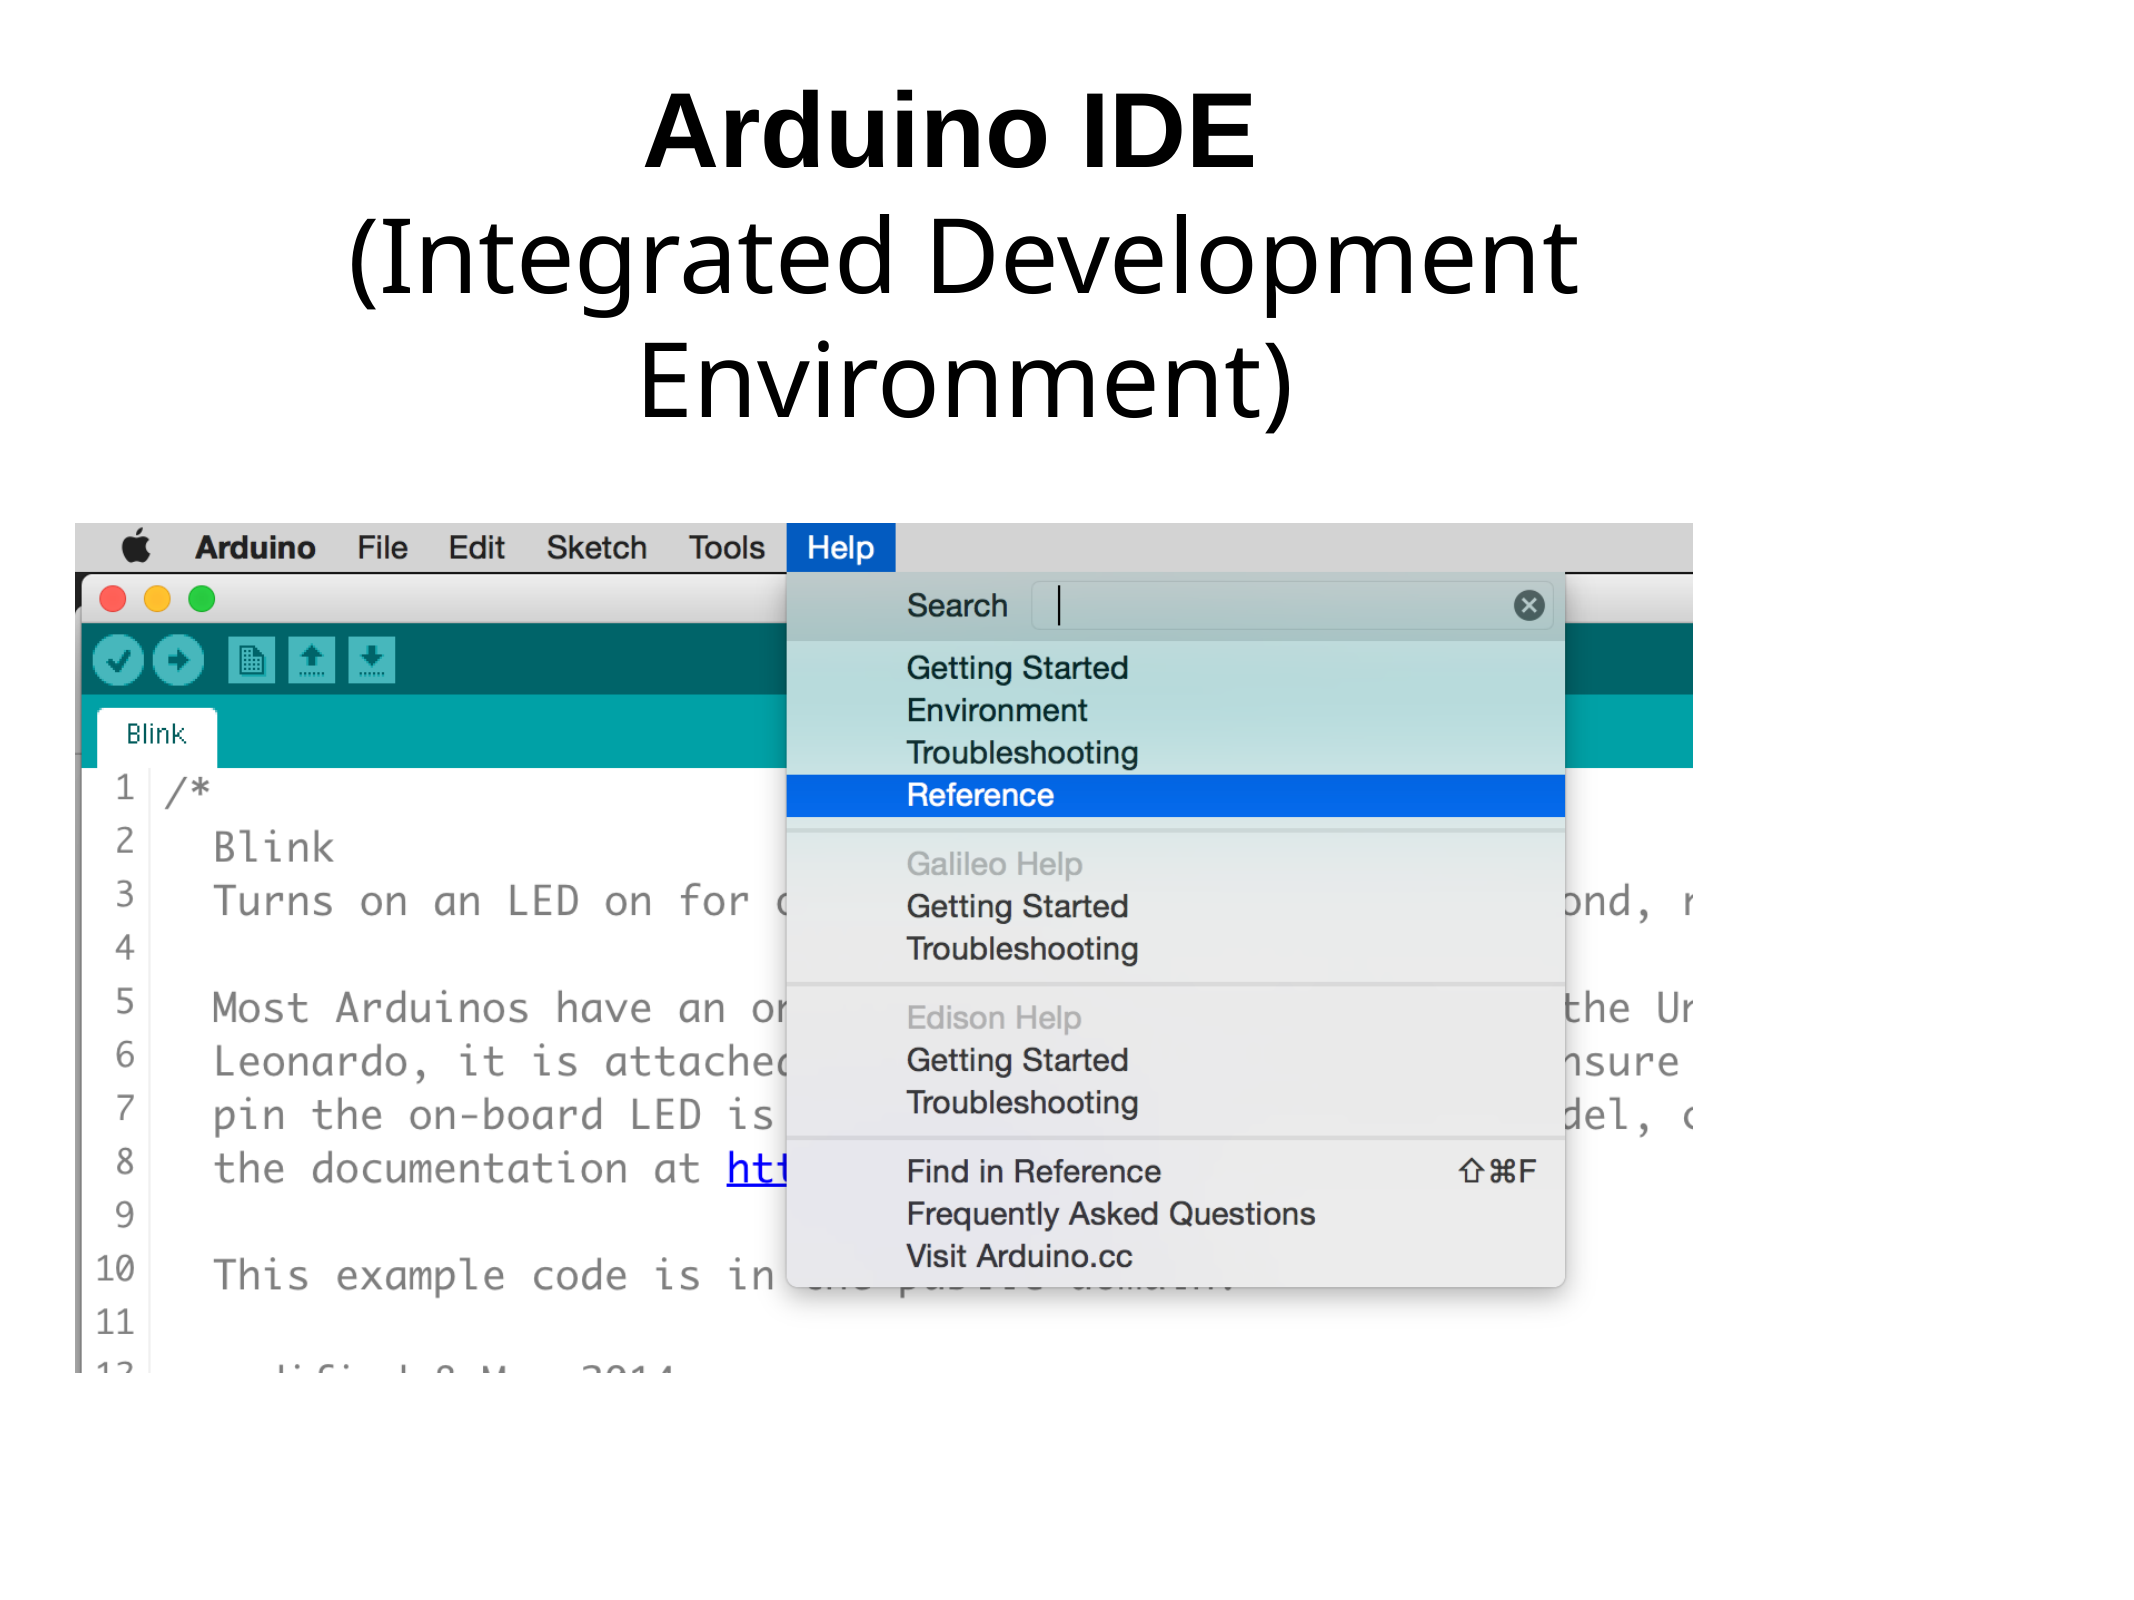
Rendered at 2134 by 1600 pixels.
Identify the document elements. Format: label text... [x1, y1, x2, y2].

picture [74, 523, 1694, 1373]
title Arduino IDE (Integrated Development Environment) [53, 72, 1876, 428]
